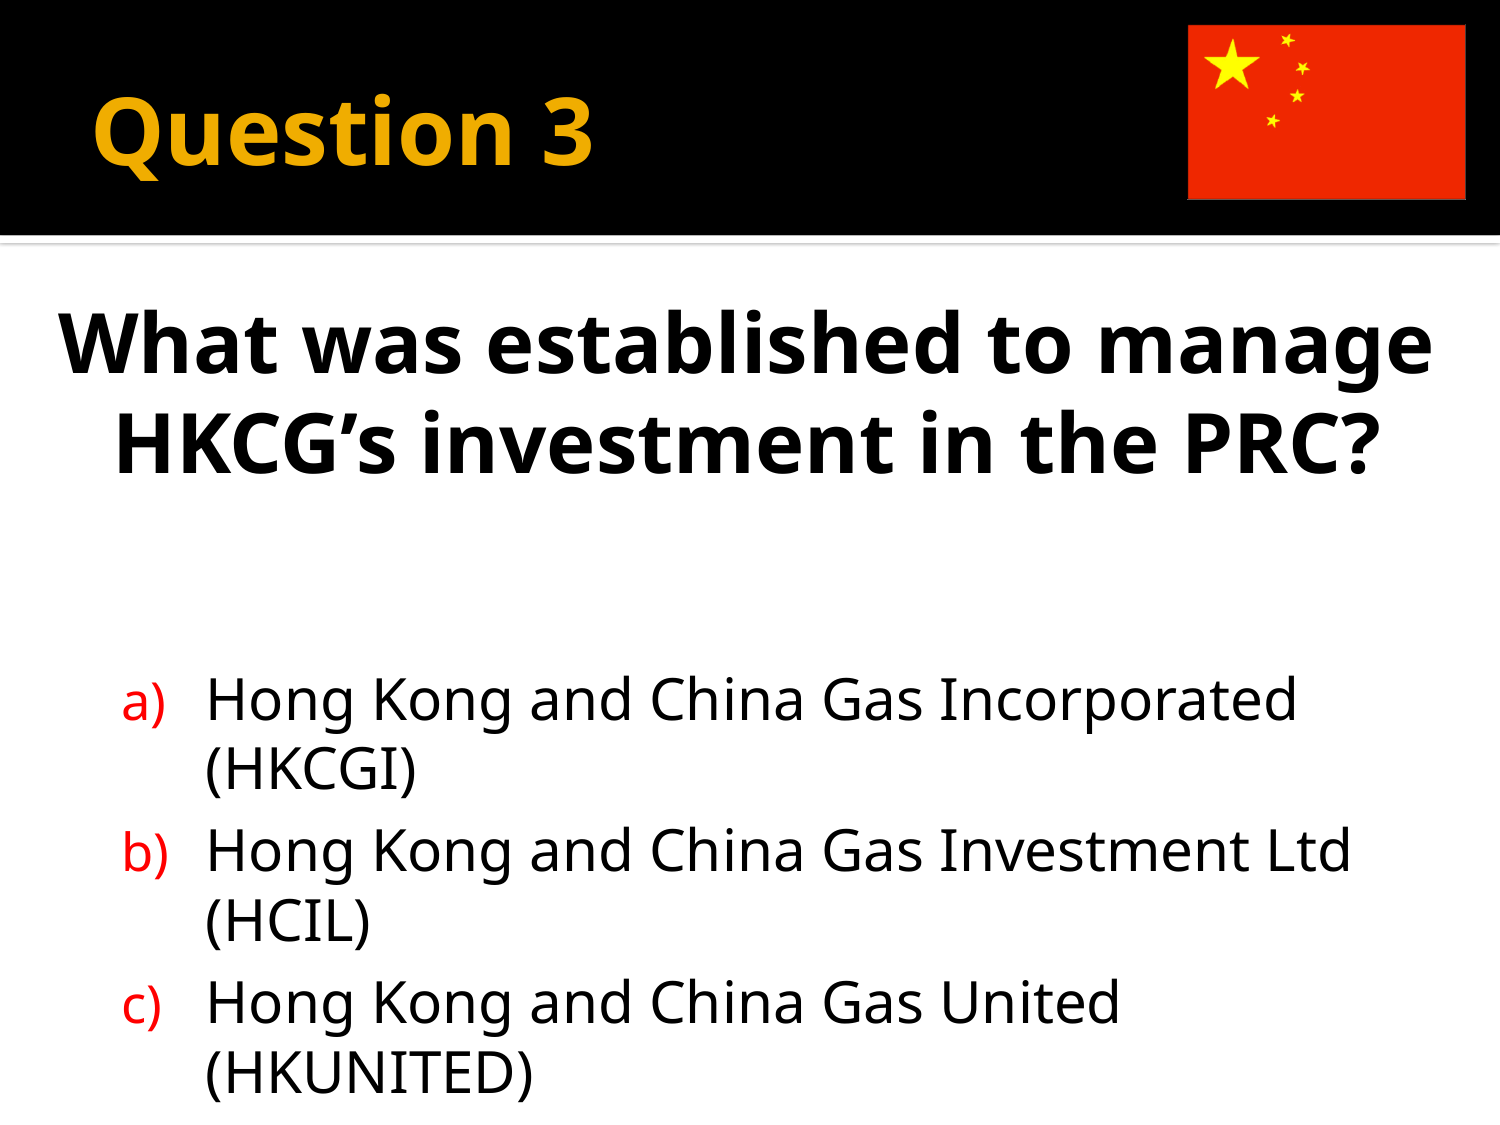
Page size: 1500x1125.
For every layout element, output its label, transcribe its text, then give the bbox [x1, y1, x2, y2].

list What was established to manage HKCG’s investment in the PRC? Hong Kong and China Gas Incorporated (HKCGI) Hong Kong and China Gas Investment Ltd (HCIL) Hong Kong and China Gas United (HKUNITED) None of the above [37, 275, 1463, 1034]
title Question 3 [75, 25, 1425, 231]
picture [1187, 24, 1466, 200]
